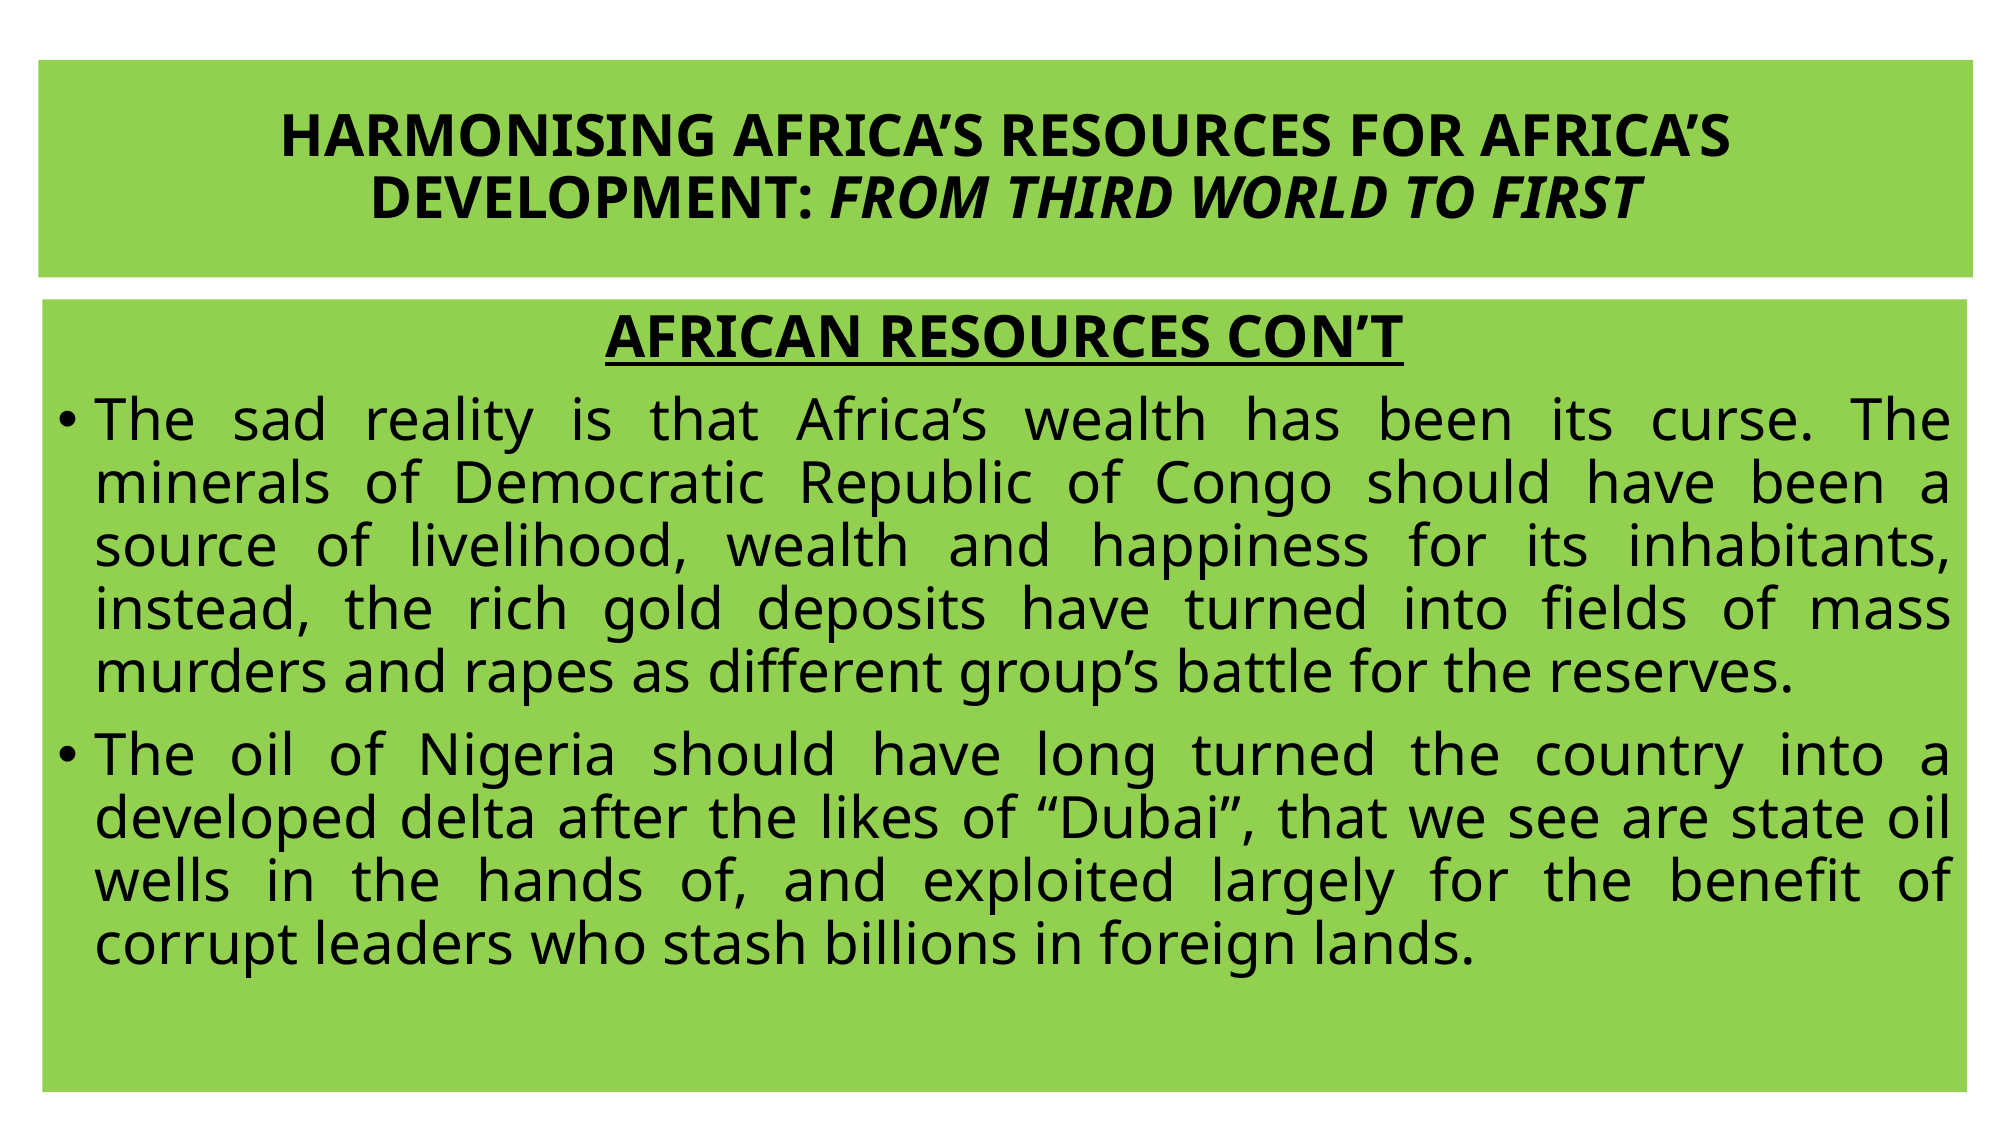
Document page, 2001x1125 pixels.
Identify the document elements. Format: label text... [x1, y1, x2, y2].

list AFRICAN RESOURCES CON’T The sad reality is that Africa’s wealth has been its curse. The minerals of Democratic Republic of Congo should have been a source of livelihood, wealth and happiness for its inhabitants, instead, the rich gold deposits have turned into fields of mass murders and rapes as different group’s battle for the reserves. The oil of Nigeria should have long turned the country into a developed delta after the likes of “Dubai”, that we see are state oil wells in the hands of, and exploited largely for the benefit of corrupt leaders who stash billions in foreign lands. [42, 299, 1968, 1093]
title HARMONISING AFRICA’S RESOURCES FOR AFRICA’S DEVELOPMENT: FROM THIRD WORLD TO FIRST [38, 59, 1973, 278]
